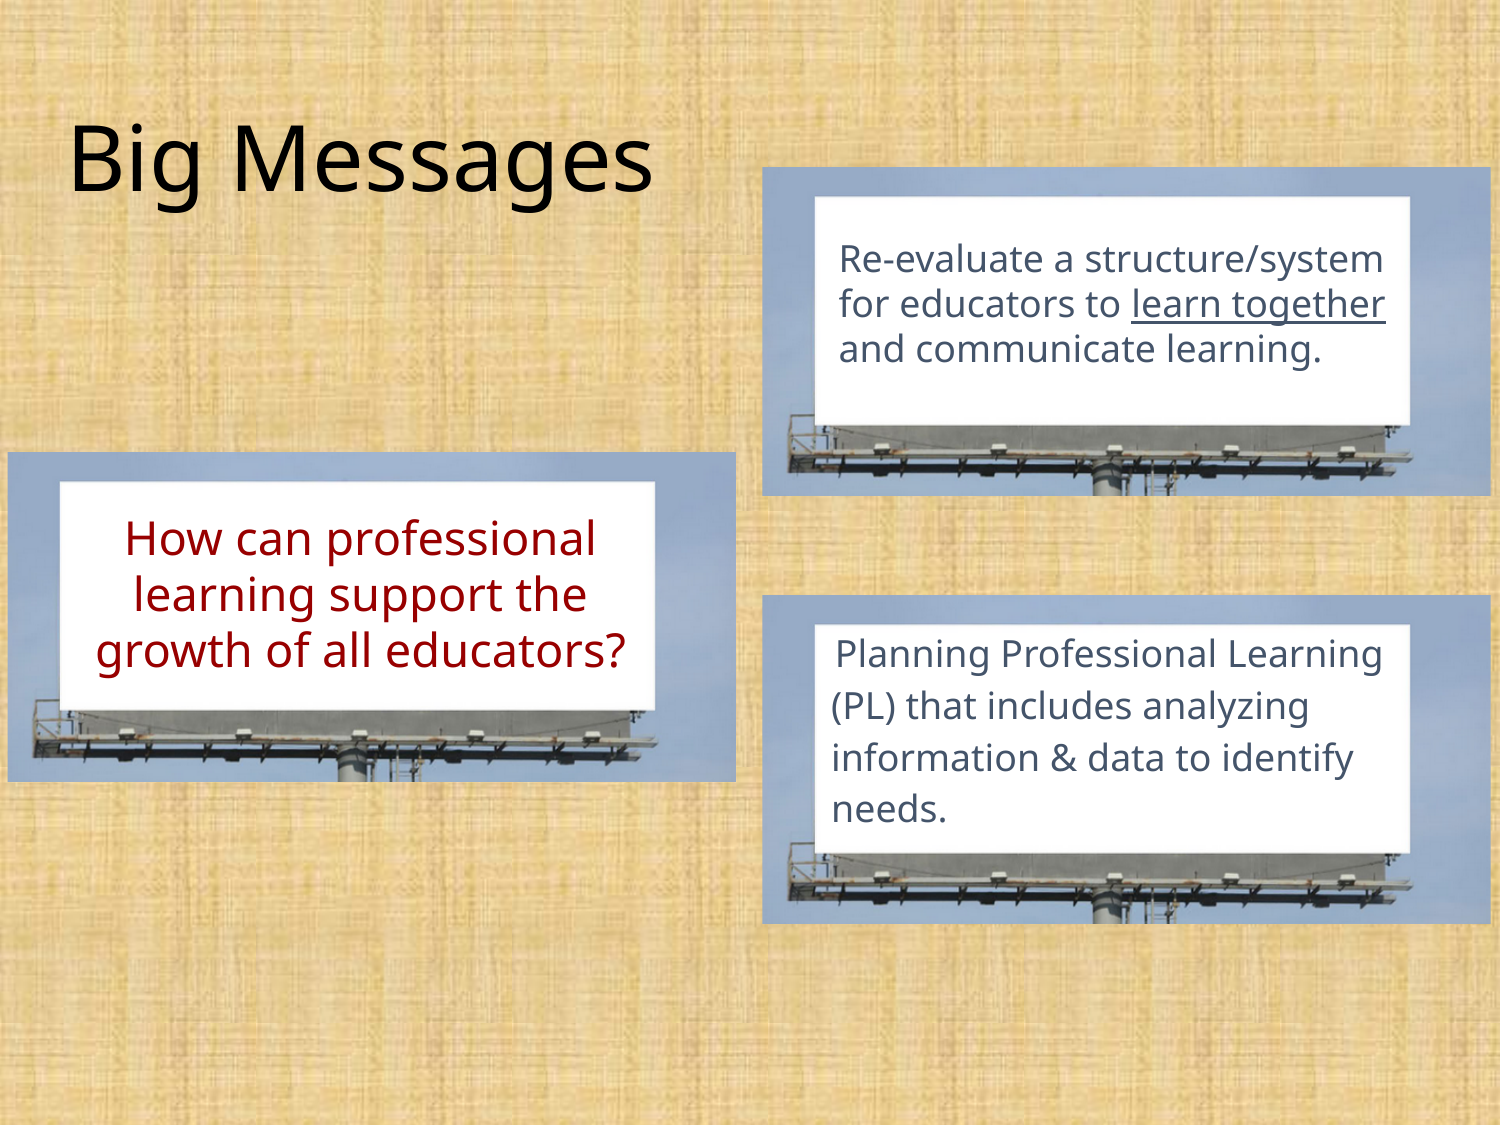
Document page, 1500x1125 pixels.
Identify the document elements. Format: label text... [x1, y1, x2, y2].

title Big Messages [51, 97, 1449, 232]
picture [0, 0, 1500, 1125]
